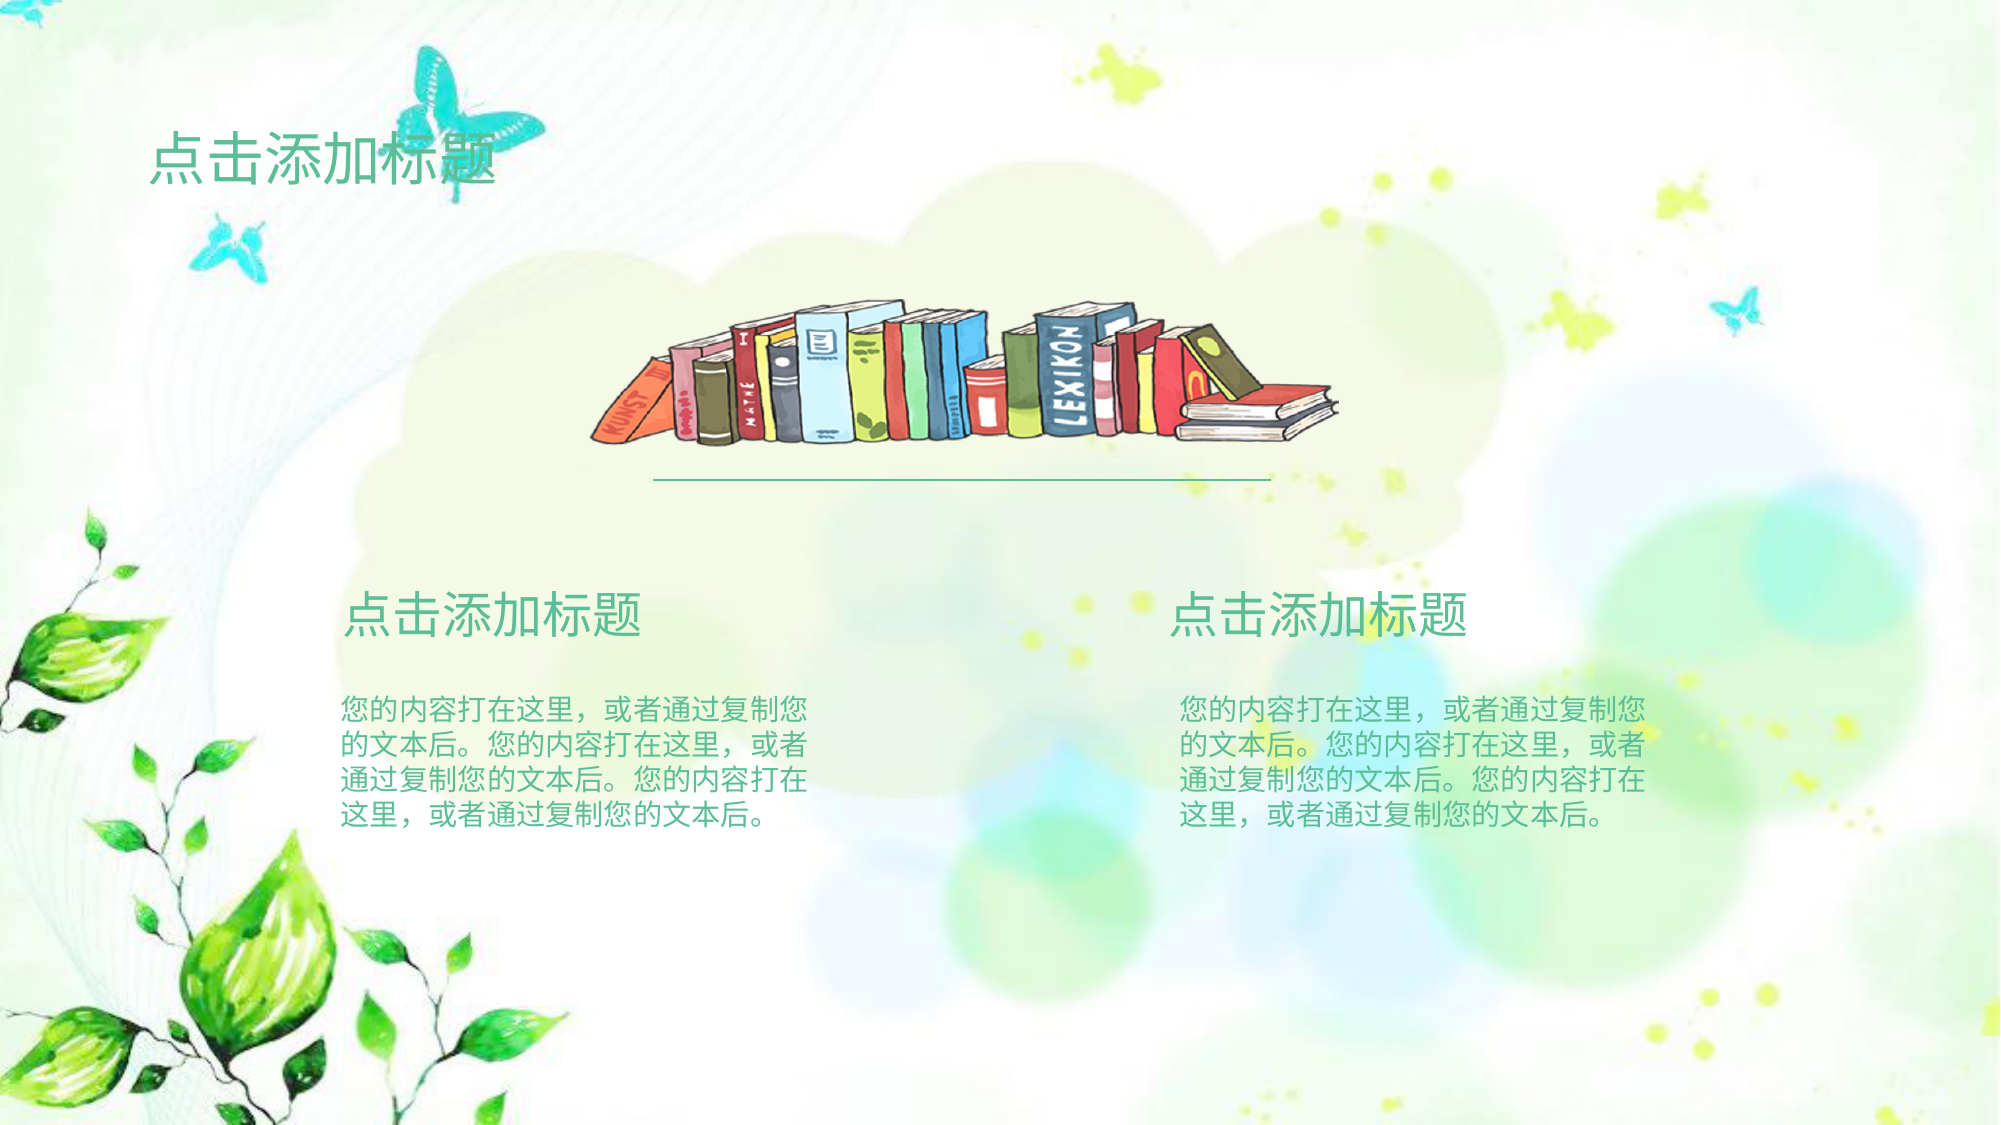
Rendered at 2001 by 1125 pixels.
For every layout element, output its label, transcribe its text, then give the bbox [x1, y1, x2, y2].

text_box 点击添加标题 [133, 114, 563, 200]
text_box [326, 575, 829, 841]
picture [0, 0, 2001, 1125]
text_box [1151, 575, 1668, 841]
